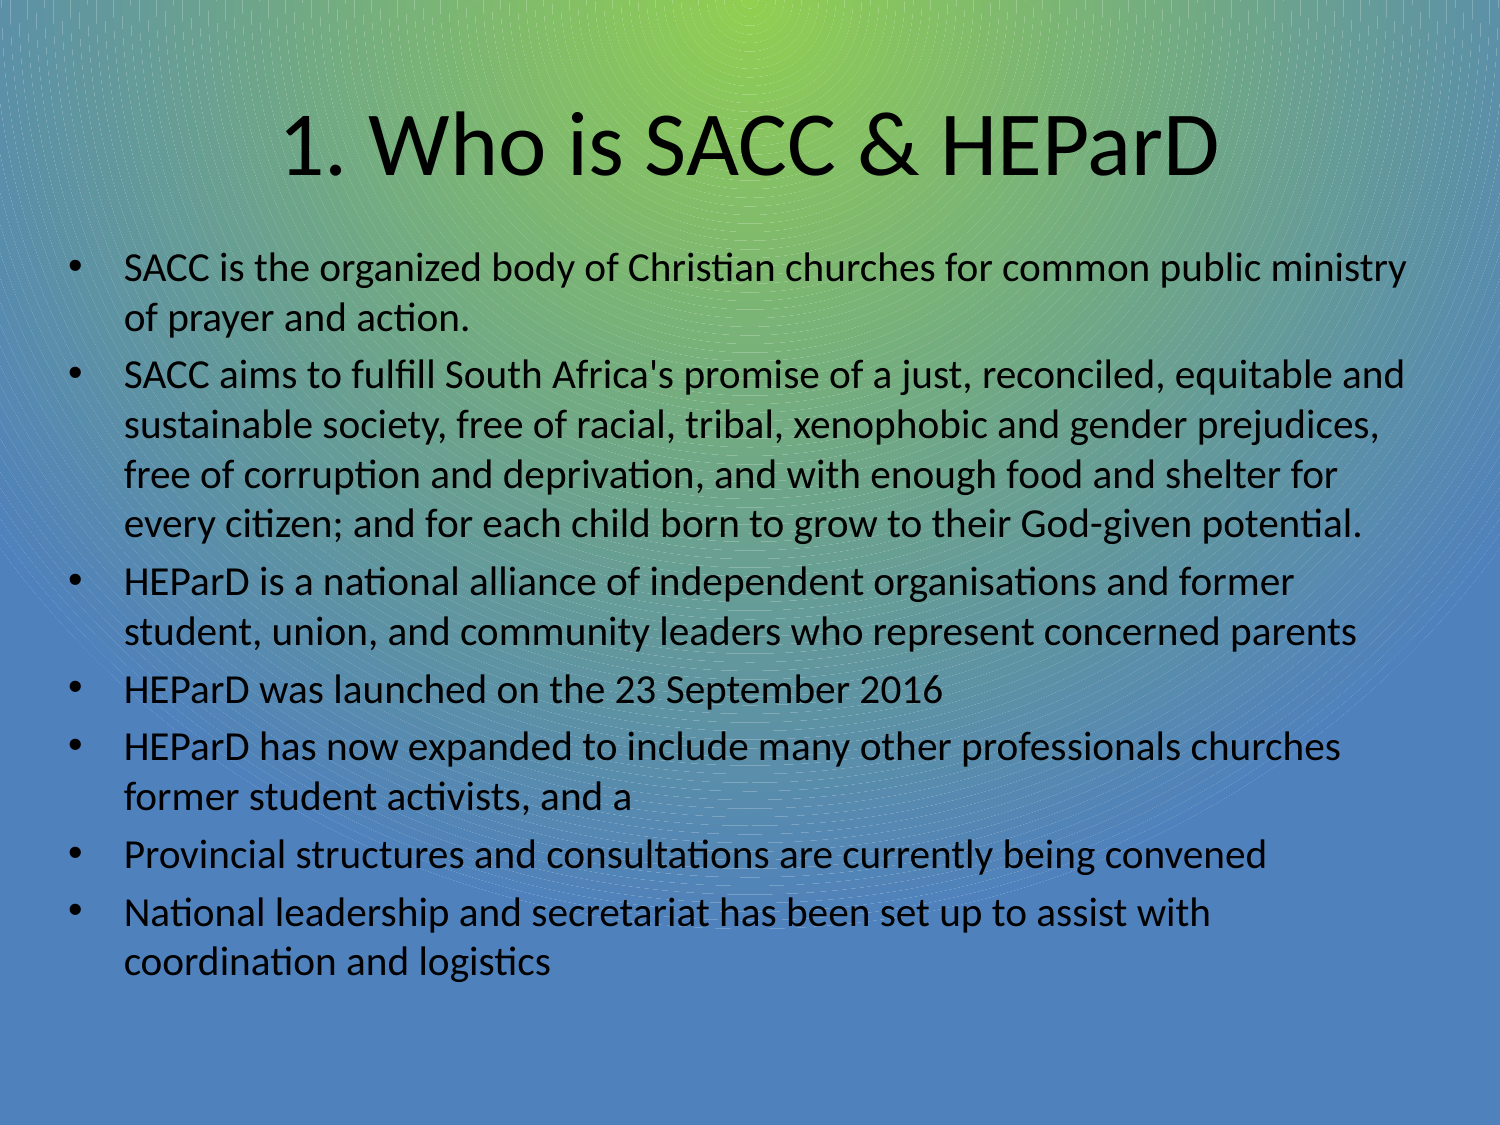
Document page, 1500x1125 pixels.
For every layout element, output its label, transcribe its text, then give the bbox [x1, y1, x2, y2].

list SACC is the organized body of Christian churches for common public ministry of prayer and action. SACC aims to fulfill South Africa's promise of a just, reconciled, equitable and sustainable society, free of racial, tribal, xenophobic and gender prejudices, free of corruption and deprivation, and with enough food and shelter for every citizen; and for each child born to grow to their God-given potential. HEParD is a national alliance of independent organisations and former student, union, and community leaders who represent concerned parents HEParD was launched on the 23 September 2016 HEParD has now expanded to include many other professionals churches former student activists, and a Provincial structures and consultations are currently being convened National leadership and secretariat has been set up to assist with coordination and logistics [53, 232, 1425, 1005]
title 1. Who is SACC & HEParD [75, 45, 1425, 232]
